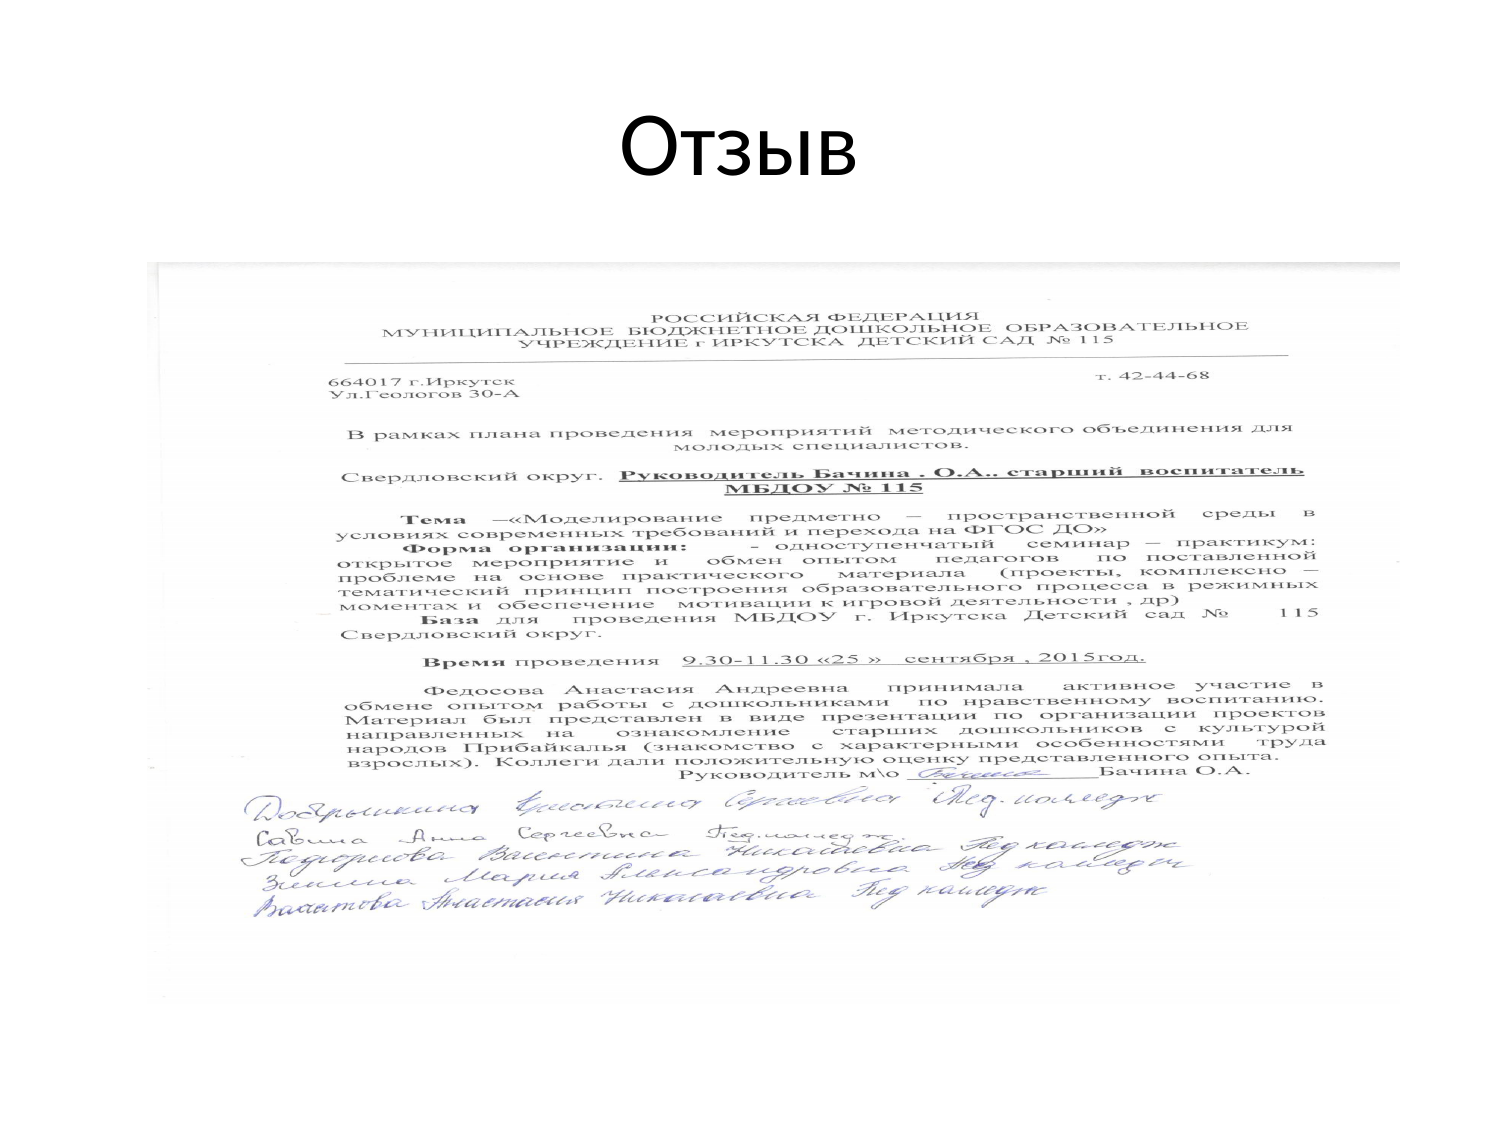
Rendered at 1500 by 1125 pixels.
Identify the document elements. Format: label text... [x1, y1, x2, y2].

title Отзыв [75, 45, 1425, 233]
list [147, 262, 1400, 1006]
